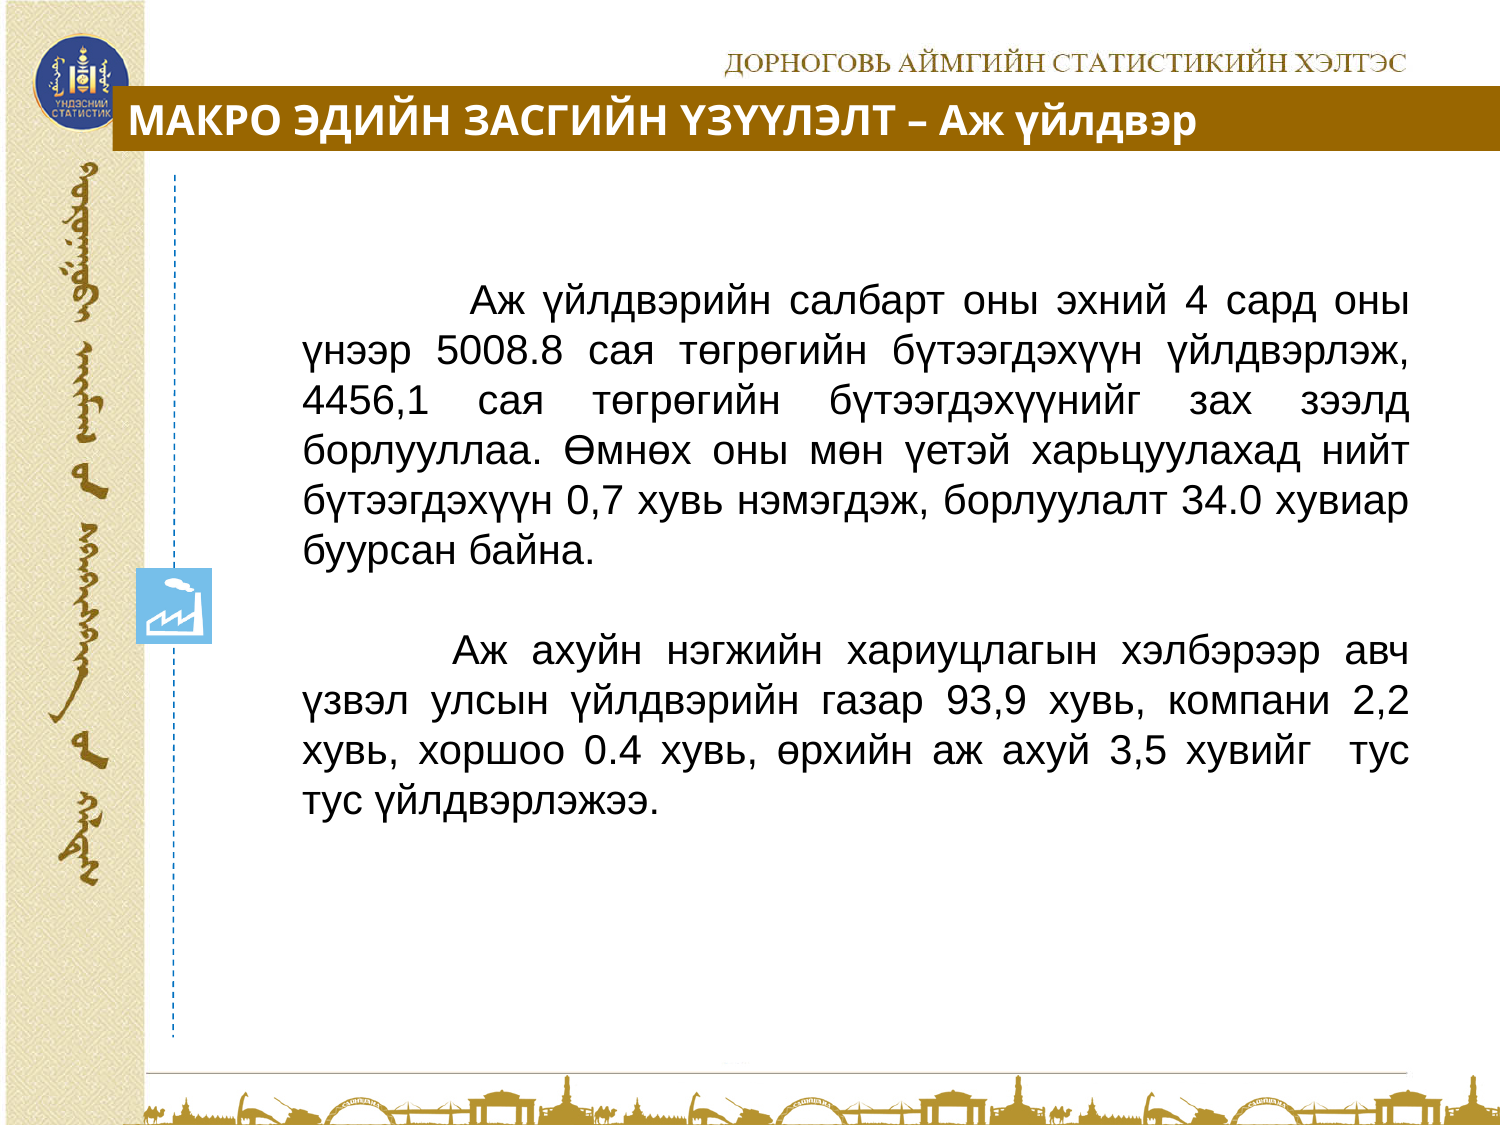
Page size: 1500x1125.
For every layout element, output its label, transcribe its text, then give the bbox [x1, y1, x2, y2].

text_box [172, 174, 176, 567]
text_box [172, 653, 176, 1038]
text_box МАКРО ЭДИЙН ЗАСГИЙН ҮЗҮҮЛЭЛТ – Аж үйлдвэр [112, 86, 1500, 151]
text_box Аж үйлдвэрийн салбарт оны эхний 4 сард оны үнээр 5008.8 сая төгрөгийн бүтээгдэхүүн үйлдвэрлэж, 4456,1 сая төгрөгийн бүтээгдэхүүнийг зах зээлд борлууллаа. Өмнөх оны мөн үетэй харьцуулахад нийт бүтээгдэхүүн 0,7 хувь нэмэгдэж, борлуулалт 34.0 хувиар буурсан байна. Аж ахуйн нэгжийн хариуцлагын хэлбэрээр авч үзвэл улсын үйлдвэрийн газар 93,9 хувь, компани 2,2 хувь, хоршоо 0.4 хувь, өрхийн аж ахуй 3,5 хувийг тус тус үйлдвэрлэжээ. [287, 215, 1425, 831]
picture [0, 0, 1500, 1125]
